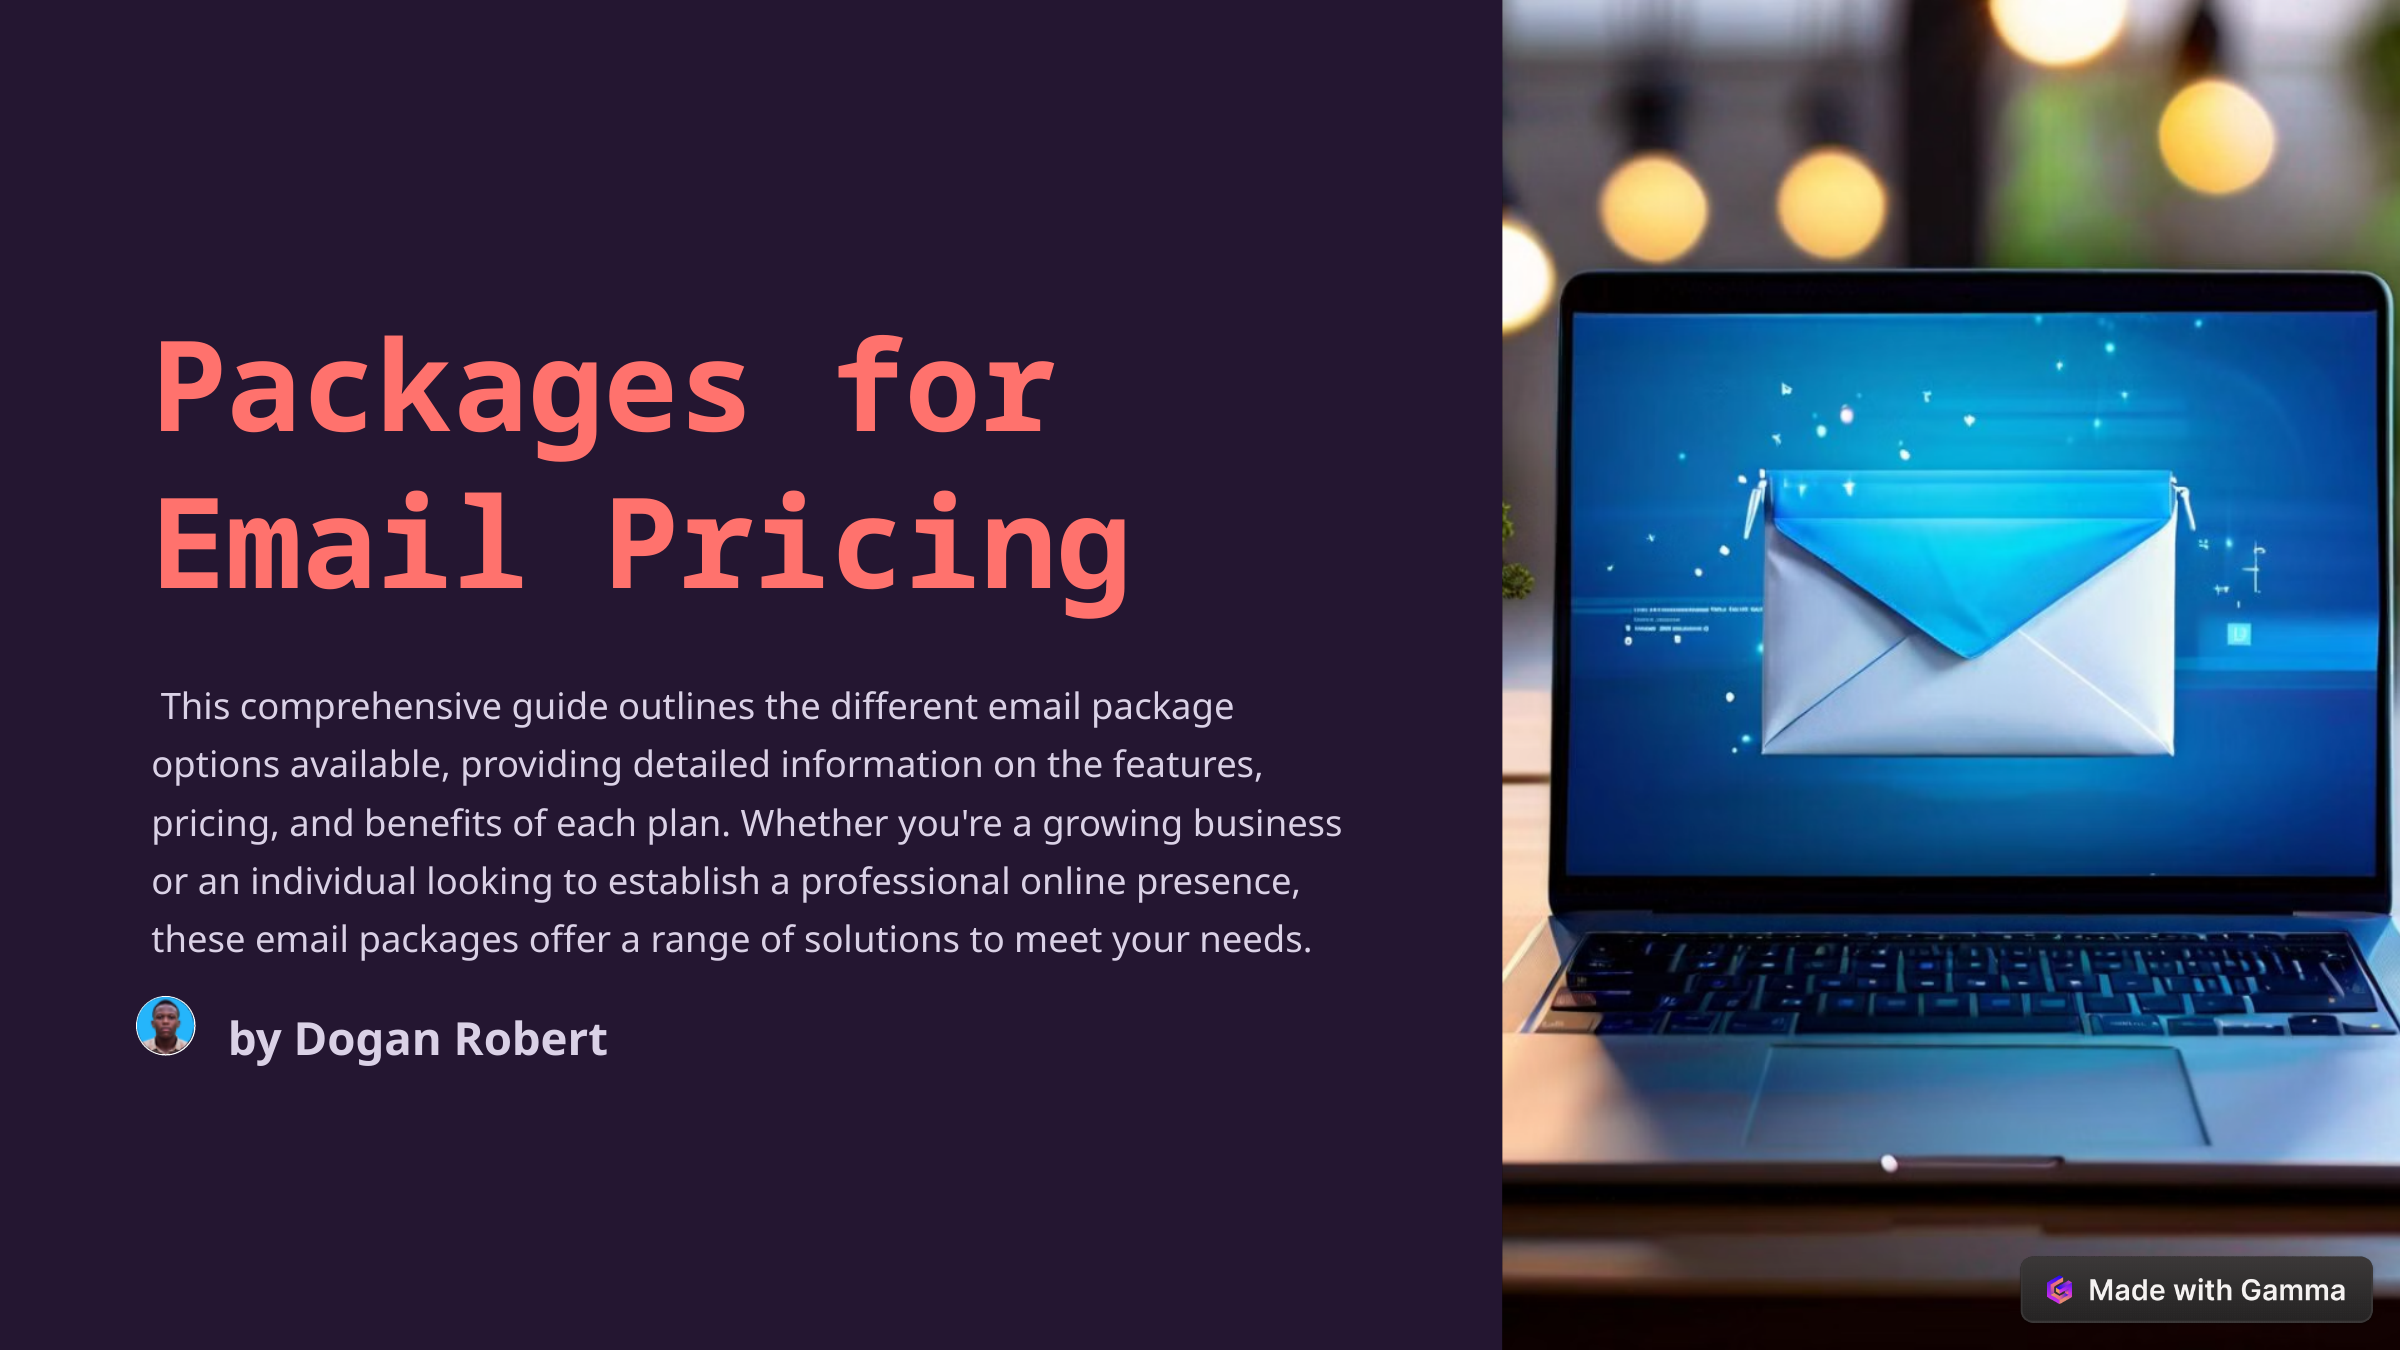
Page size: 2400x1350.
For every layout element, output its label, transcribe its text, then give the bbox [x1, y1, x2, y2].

text_box Packages for Email Pricing [136, 292, 1364, 607]
picture [1501, 0, 2400, 1350]
text_box by Dogan Robert [213, 993, 559, 1058]
picture [137, 997, 194, 1054]
text_box [0, 0, 1501, 1350]
text_box This comprehensive guide outlines the different email package options available, providing detailed information on the features, pricing, and benefits of each plan. Whether you're a growing business or an individual looking to establish a professional online presence, these email packages offer a range of solutions to meet your needs. [136, 661, 1364, 953]
